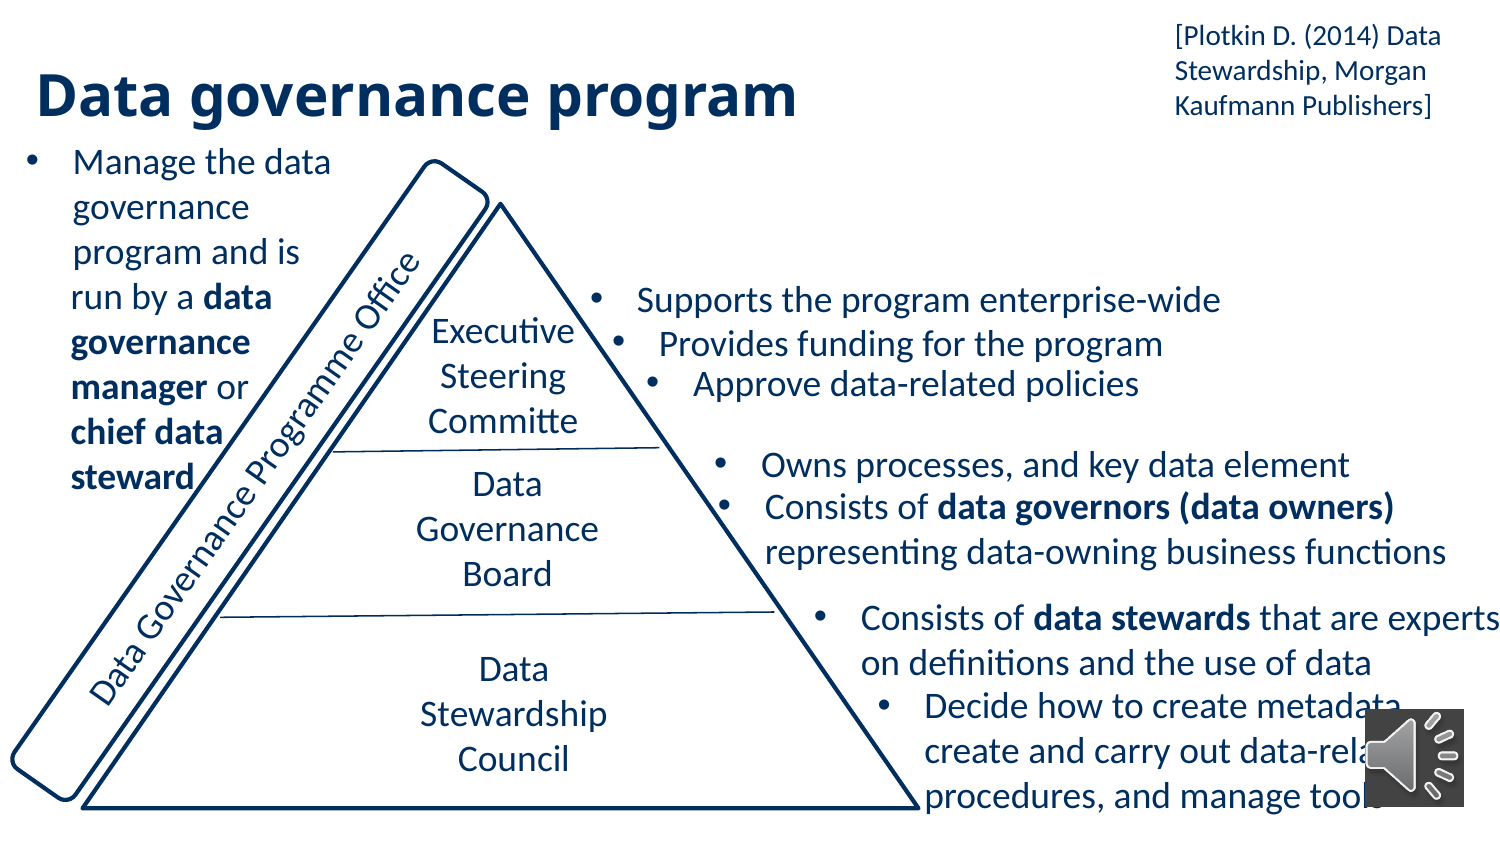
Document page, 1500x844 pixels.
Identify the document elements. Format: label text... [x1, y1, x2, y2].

text_box [80, 352, 862, 811]
text_box [1237, 22, 1482, 184]
text_box Supports the program enterprise-wide [575, 267, 1237, 328]
text_box [396, 159, 490, 298]
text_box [219, 611, 775, 618]
title Data governance program [20, 50, 1145, 148]
text_box Manage the data governance program and is [11, 129, 396, 280]
text_box Approve data-related policies [631, 351, 1155, 412]
text_box [Plotkin D. (2014) Data Stewardship, Morgan Kaufmann Publishers] [1160, 9, 1474, 129]
text_box Data Governance Board [399, 460, 616, 602]
text_box [10, 550, 250, 802]
text_box Executive Steering Committe [395, 298, 612, 446]
text_box [309, 280, 352, 341]
text_box Data Governance Programme Office [62, 550, 237, 730]
text_box Provides funding for the program [597, 328, 1180, 416]
text_box Data Governance Programme Office [309, 182, 472, 448]
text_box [332, 447, 660, 453]
picture [1364, 708, 1465, 809]
text_box Consists of data stewards that are experts on definitions and the use of data [799, 585, 1500, 690]
text_box Consists of data governors (data owners) representing data-owning business functions [703, 474, 1500, 580]
text_box Data Stewardship Council [394, 636, 634, 787]
text_box run by a data governance manager or chief data steward [55, 264, 309, 550]
text_box [309, 327, 395, 465]
text_box [432, 201, 569, 298]
text_box Decide how to create metadata, create and carry out data-related procedures, and manage tools [862, 674, 1482, 824]
text_box Owns processes, and key data element [699, 432, 1500, 493]
